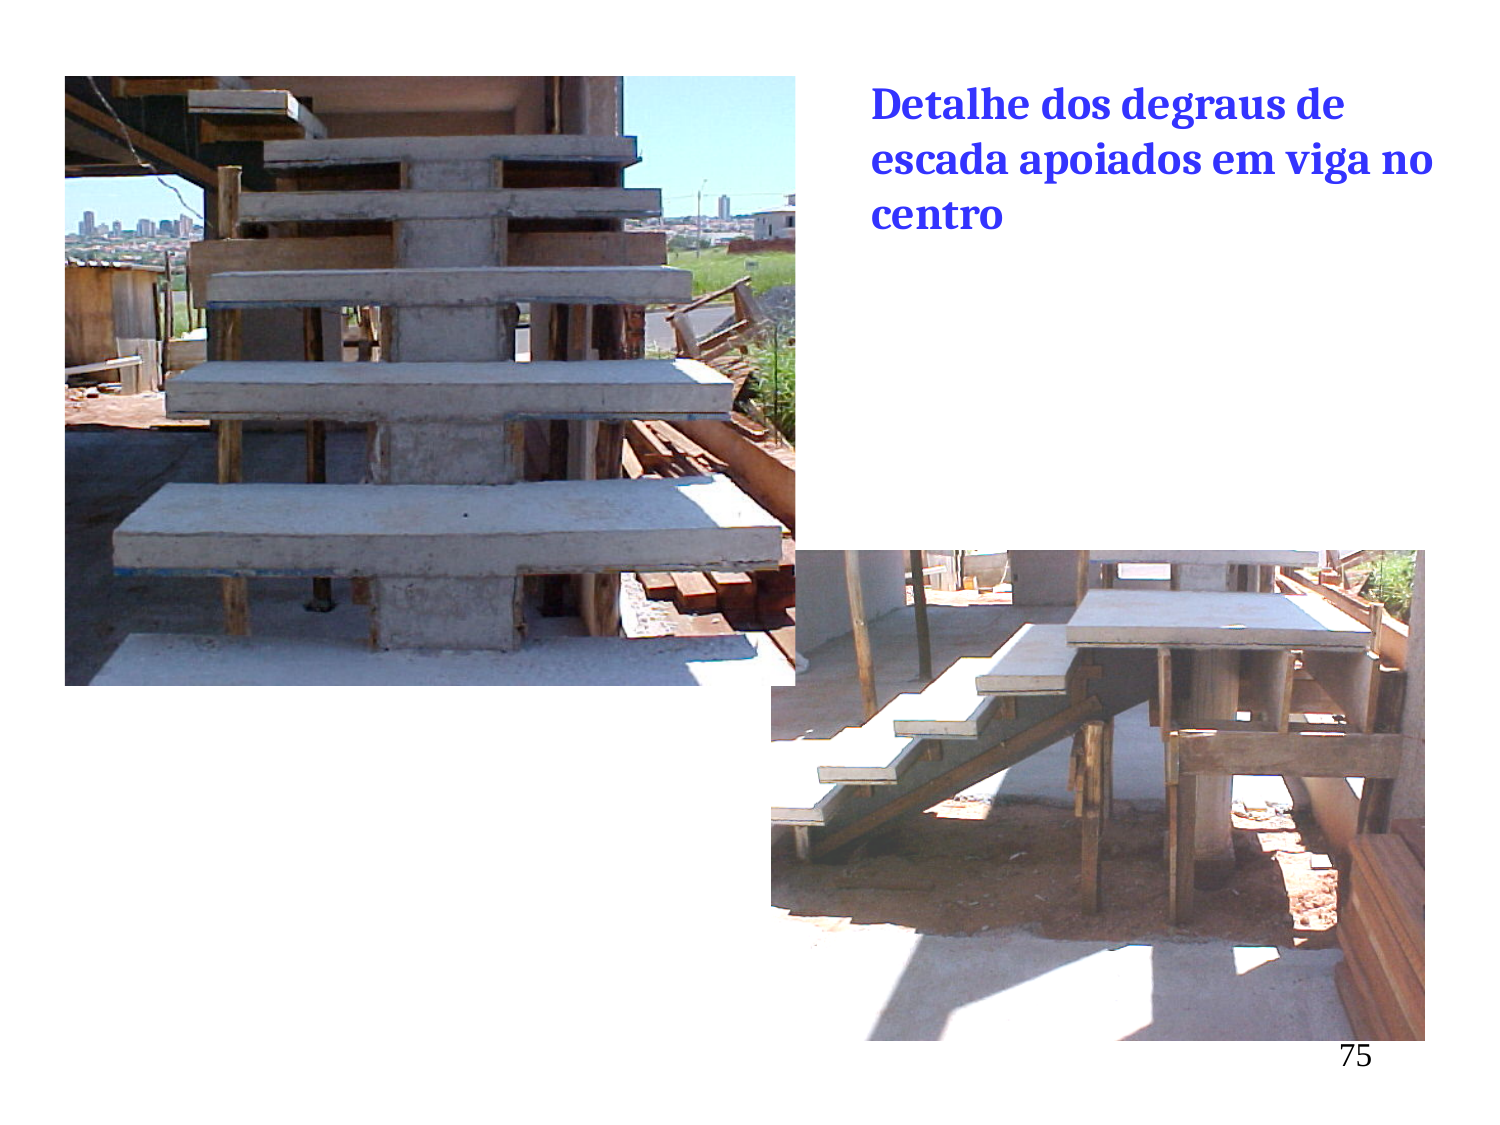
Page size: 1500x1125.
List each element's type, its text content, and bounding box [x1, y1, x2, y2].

picture [64, 75, 1426, 1041]
slide_number 75 [1074, 1049, 1388, 1101]
text_box Detalhe dos degraus de escada apoiados em viga no centro [856, 66, 1457, 247]
